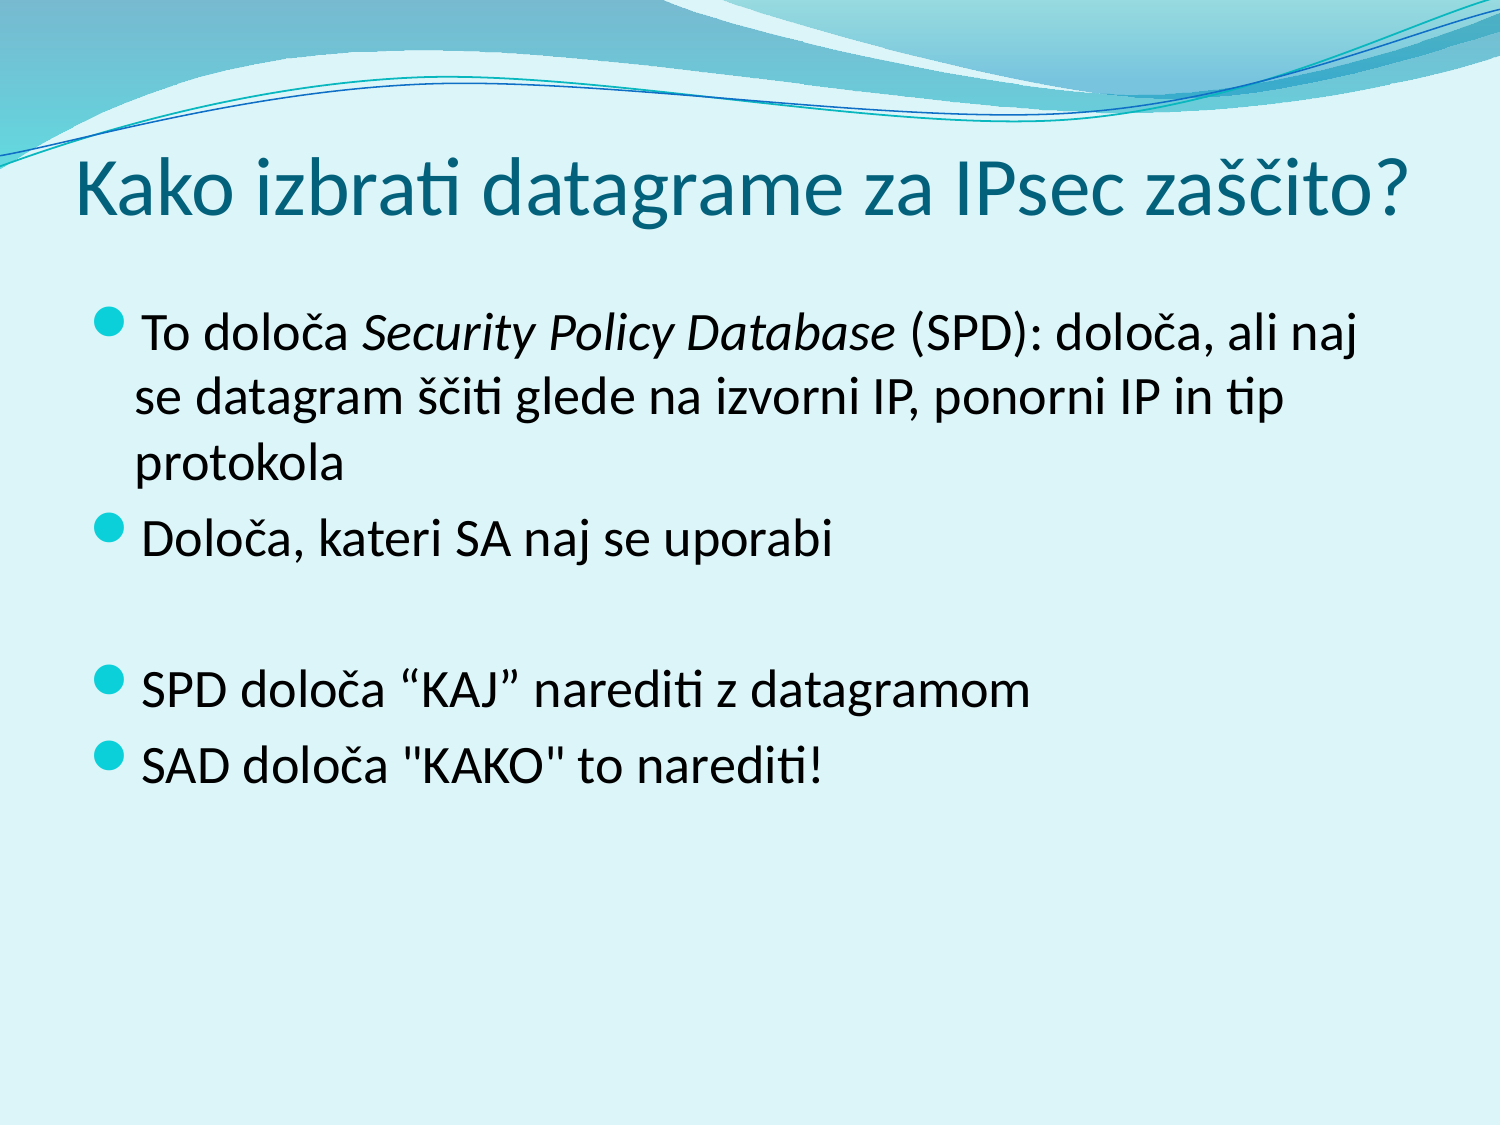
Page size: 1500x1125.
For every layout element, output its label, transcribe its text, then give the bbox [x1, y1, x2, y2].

list To določa Security Policy Database (SPD): določa, ali naj se datagram ščiti glede na izvorni IP, ponorni IP in tip protokola Določa, kateri SA naj se uporabi SPD določa “KAJ” narediti z datagramom SAD določa "KAKO" to narediti! [75, 288, 1425, 1071]
text_box [149, 668, 180, 729]
title Kako izbrati datagrame za IPsec zaščito? [75, 113, 1425, 233]
